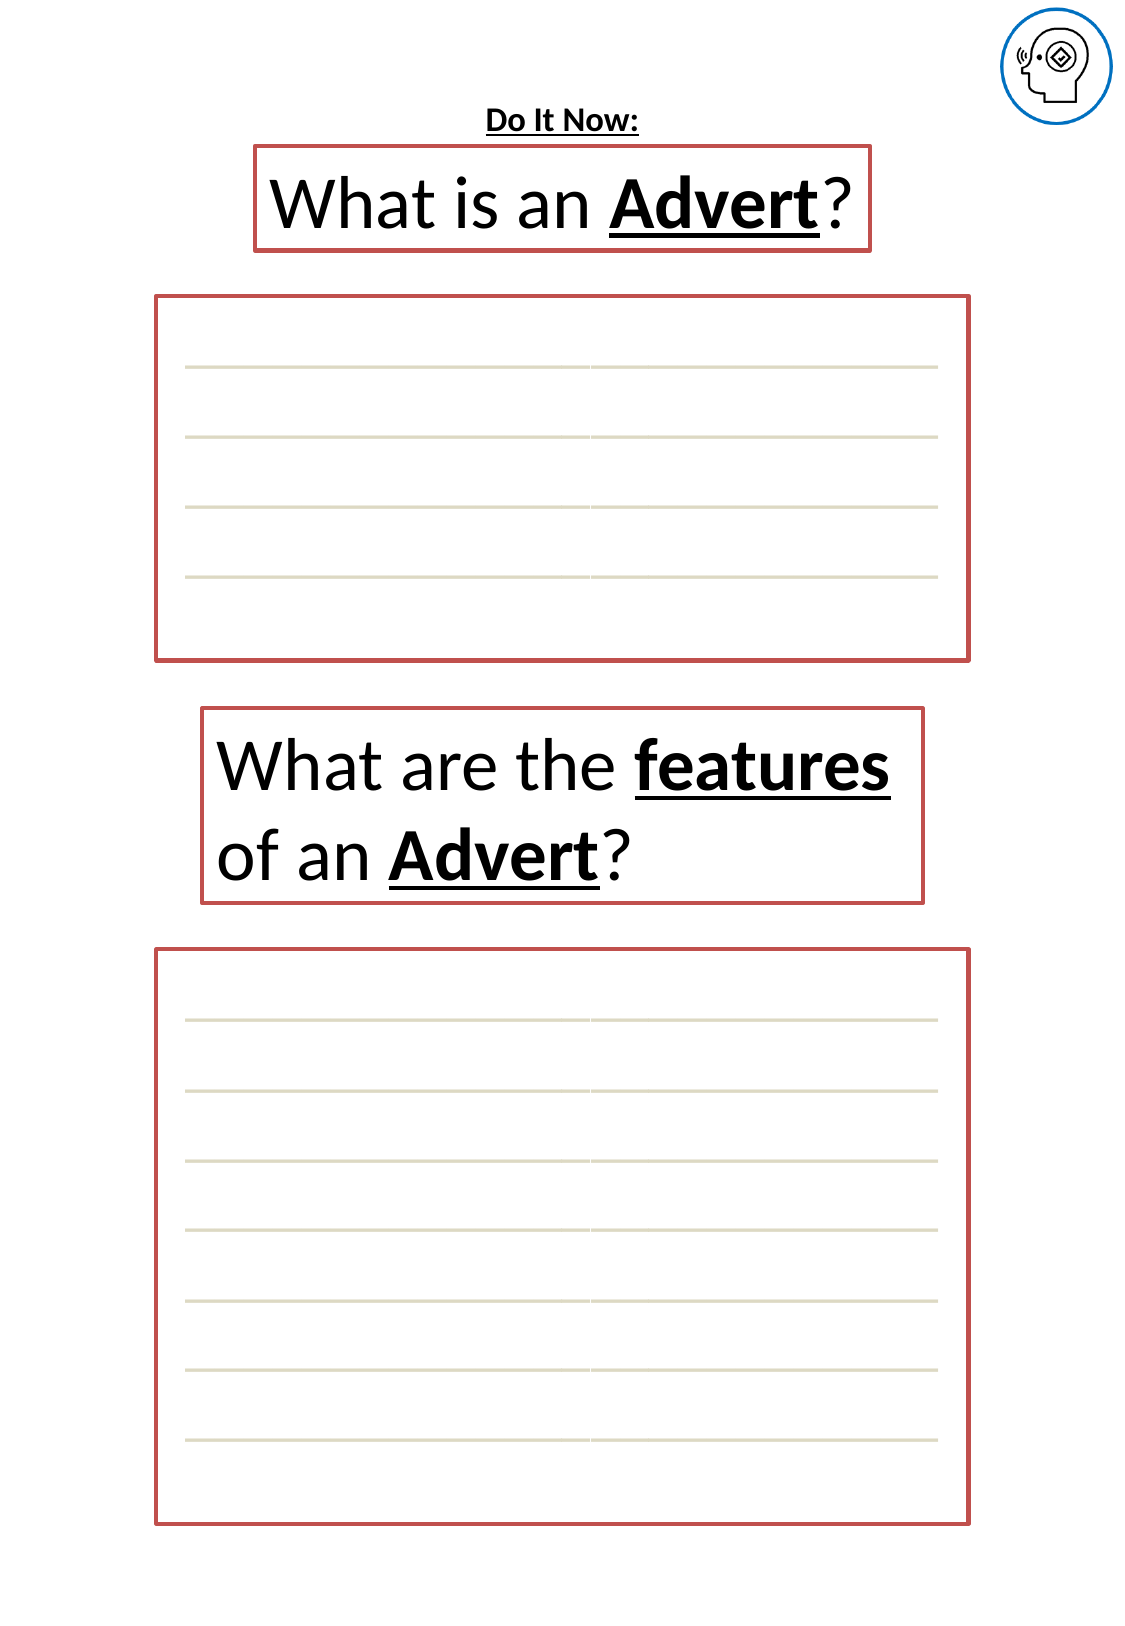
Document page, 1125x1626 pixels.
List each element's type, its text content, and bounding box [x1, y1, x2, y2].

picture [984, 6, 1125, 129]
text_box __________________________ ______________________________________________________________________________ [154, 294, 971, 663]
text_box What are the features of an Advert? [200, 706, 925, 905]
text_box What is an Advert? [253, 146, 872, 253]
text_box Do It Now: [59, 93, 1065, 146]
text_box __________________________ ____________________________________________________________________________________________________________________________________________________________ [154, 947, 971, 1526]
